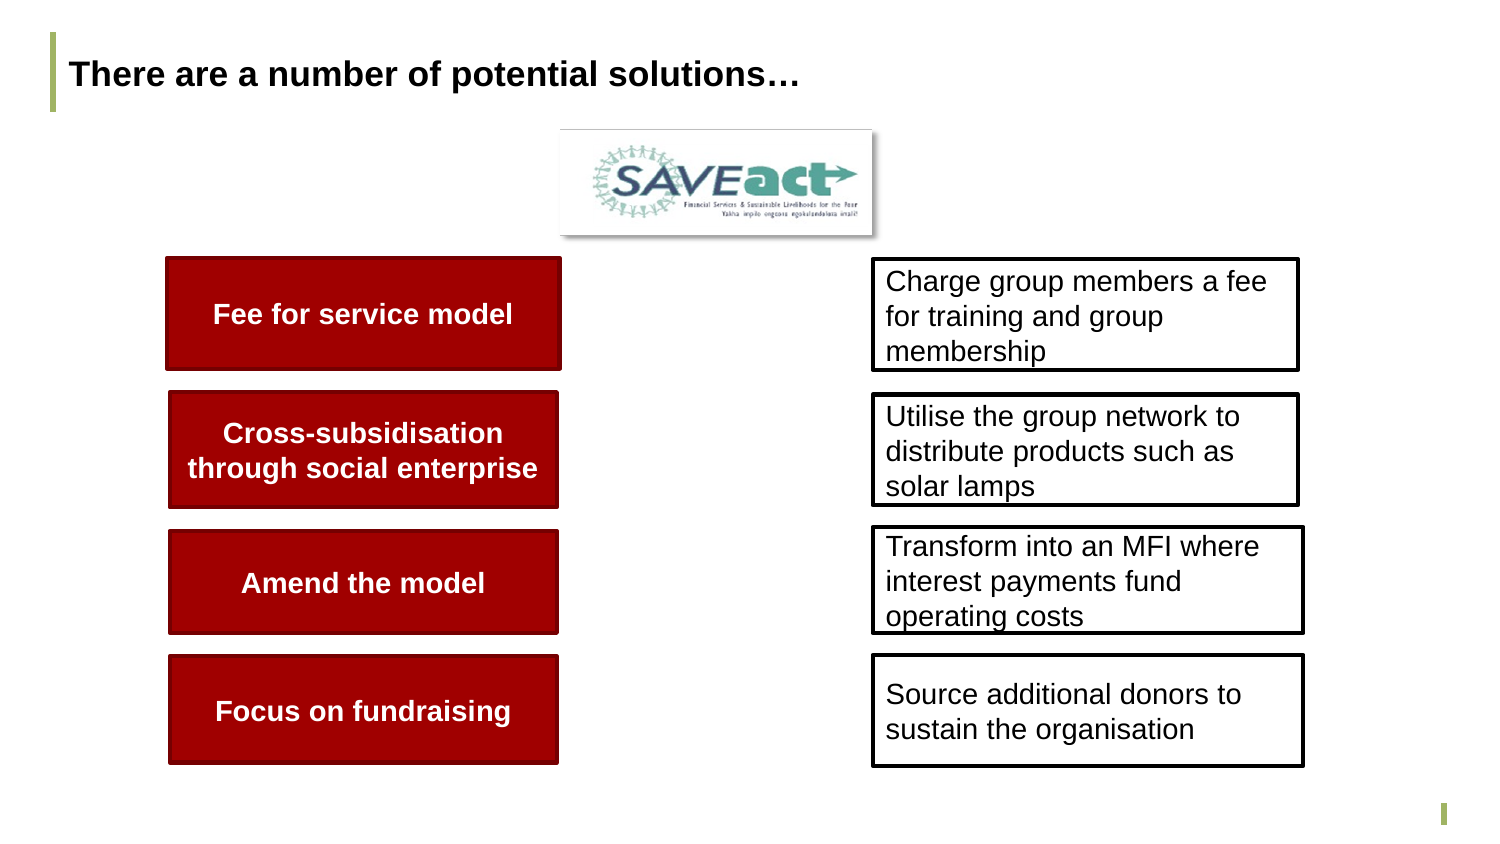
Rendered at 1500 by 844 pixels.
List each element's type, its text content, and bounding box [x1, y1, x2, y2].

text_box Cross-subsidisation through social enterprise [169, 392, 557, 508]
text_box Utilise the group network to distribute products such as solar lamps [872, 394, 1298, 506]
text_box Transform into an MFI where interest payments fund operating costs [872, 526, 1304, 634]
picture [556, 125, 884, 245]
title There are a number of potential solutions… [55, 33, 1447, 112]
text_box Source additional donors to sustain the organisation [872, 654, 1304, 766]
text_box Charge group members a fee for training and group membership [872, 259, 1298, 370]
text_box Fee for service model [167, 257, 560, 369]
text_box Focus on fundraising [169, 656, 557, 763]
text_box Amend the model [169, 530, 557, 633]
